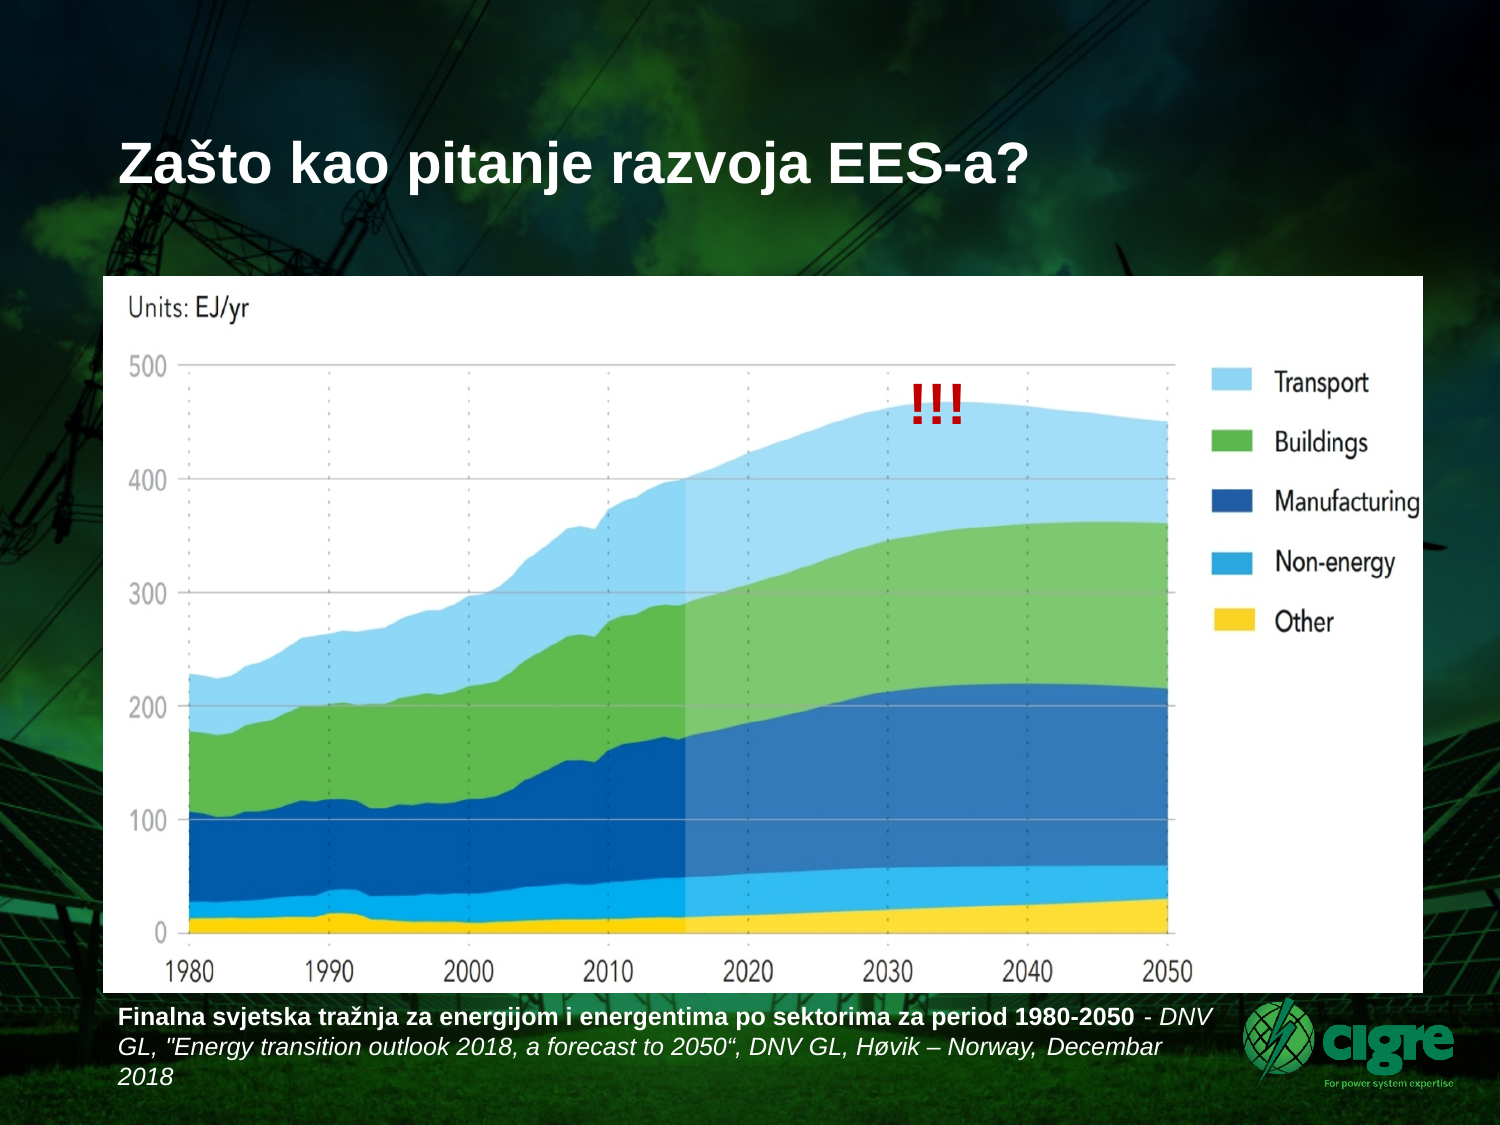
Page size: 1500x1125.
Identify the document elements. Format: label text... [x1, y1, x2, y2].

title Zašto kao pitanje razvoja EES-a? [103, 103, 1397, 226]
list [103, 276, 1423, 994]
picture [0, 0, 1500, 1125]
text_box Finalna svjetska tražnja za energijom i energentima po sektorima za period 1980-2050 - DNV GL, "Energy transition outlook 2018, a forecast to 2050“, DNV GL, Høvik – Norway, Decembar 2018 [103, 994, 1238, 1098]
